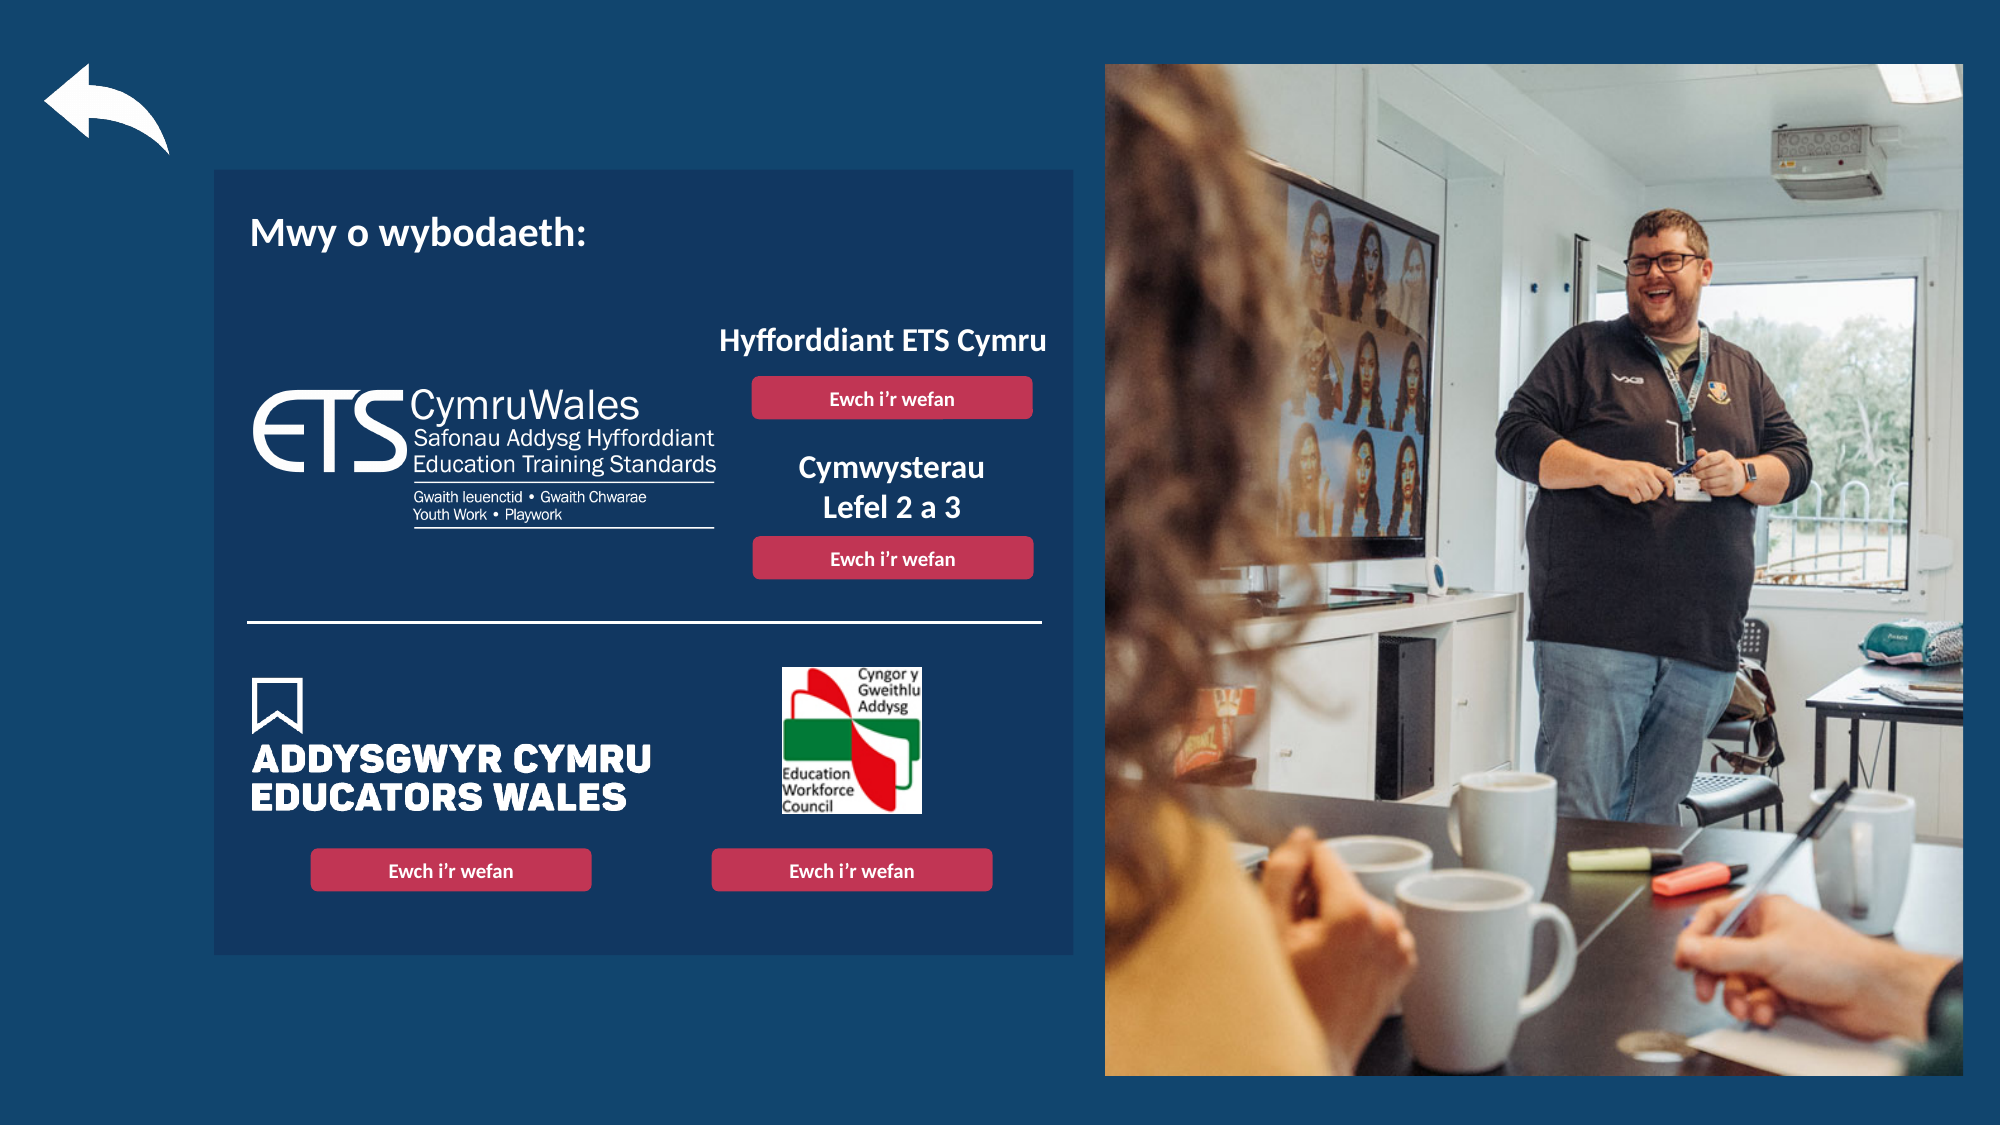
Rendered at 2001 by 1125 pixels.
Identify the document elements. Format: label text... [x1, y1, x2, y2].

text_box Cymwysterau Lefel 2 a 3 [767, 438, 1018, 533]
picture [781, 667, 923, 814]
text_box Hyfforddiant ETS Cymru [701, 310, 1066, 366]
text_box Ewch i’r wefan [309, 846, 594, 894]
picture [31, 33, 183, 185]
picture [245, 670, 658, 818]
text_box Ewch i’r wefan [751, 534, 1036, 582]
text_box Ewch i’r wefan [750, 374, 1035, 421]
text_box Ewch i’r wefan [710, 846, 995, 894]
text_box Mwy o wybodaeth: [213, 168, 1075, 957]
picture [247, 379, 722, 537]
picture [1104, 63, 1964, 1077]
